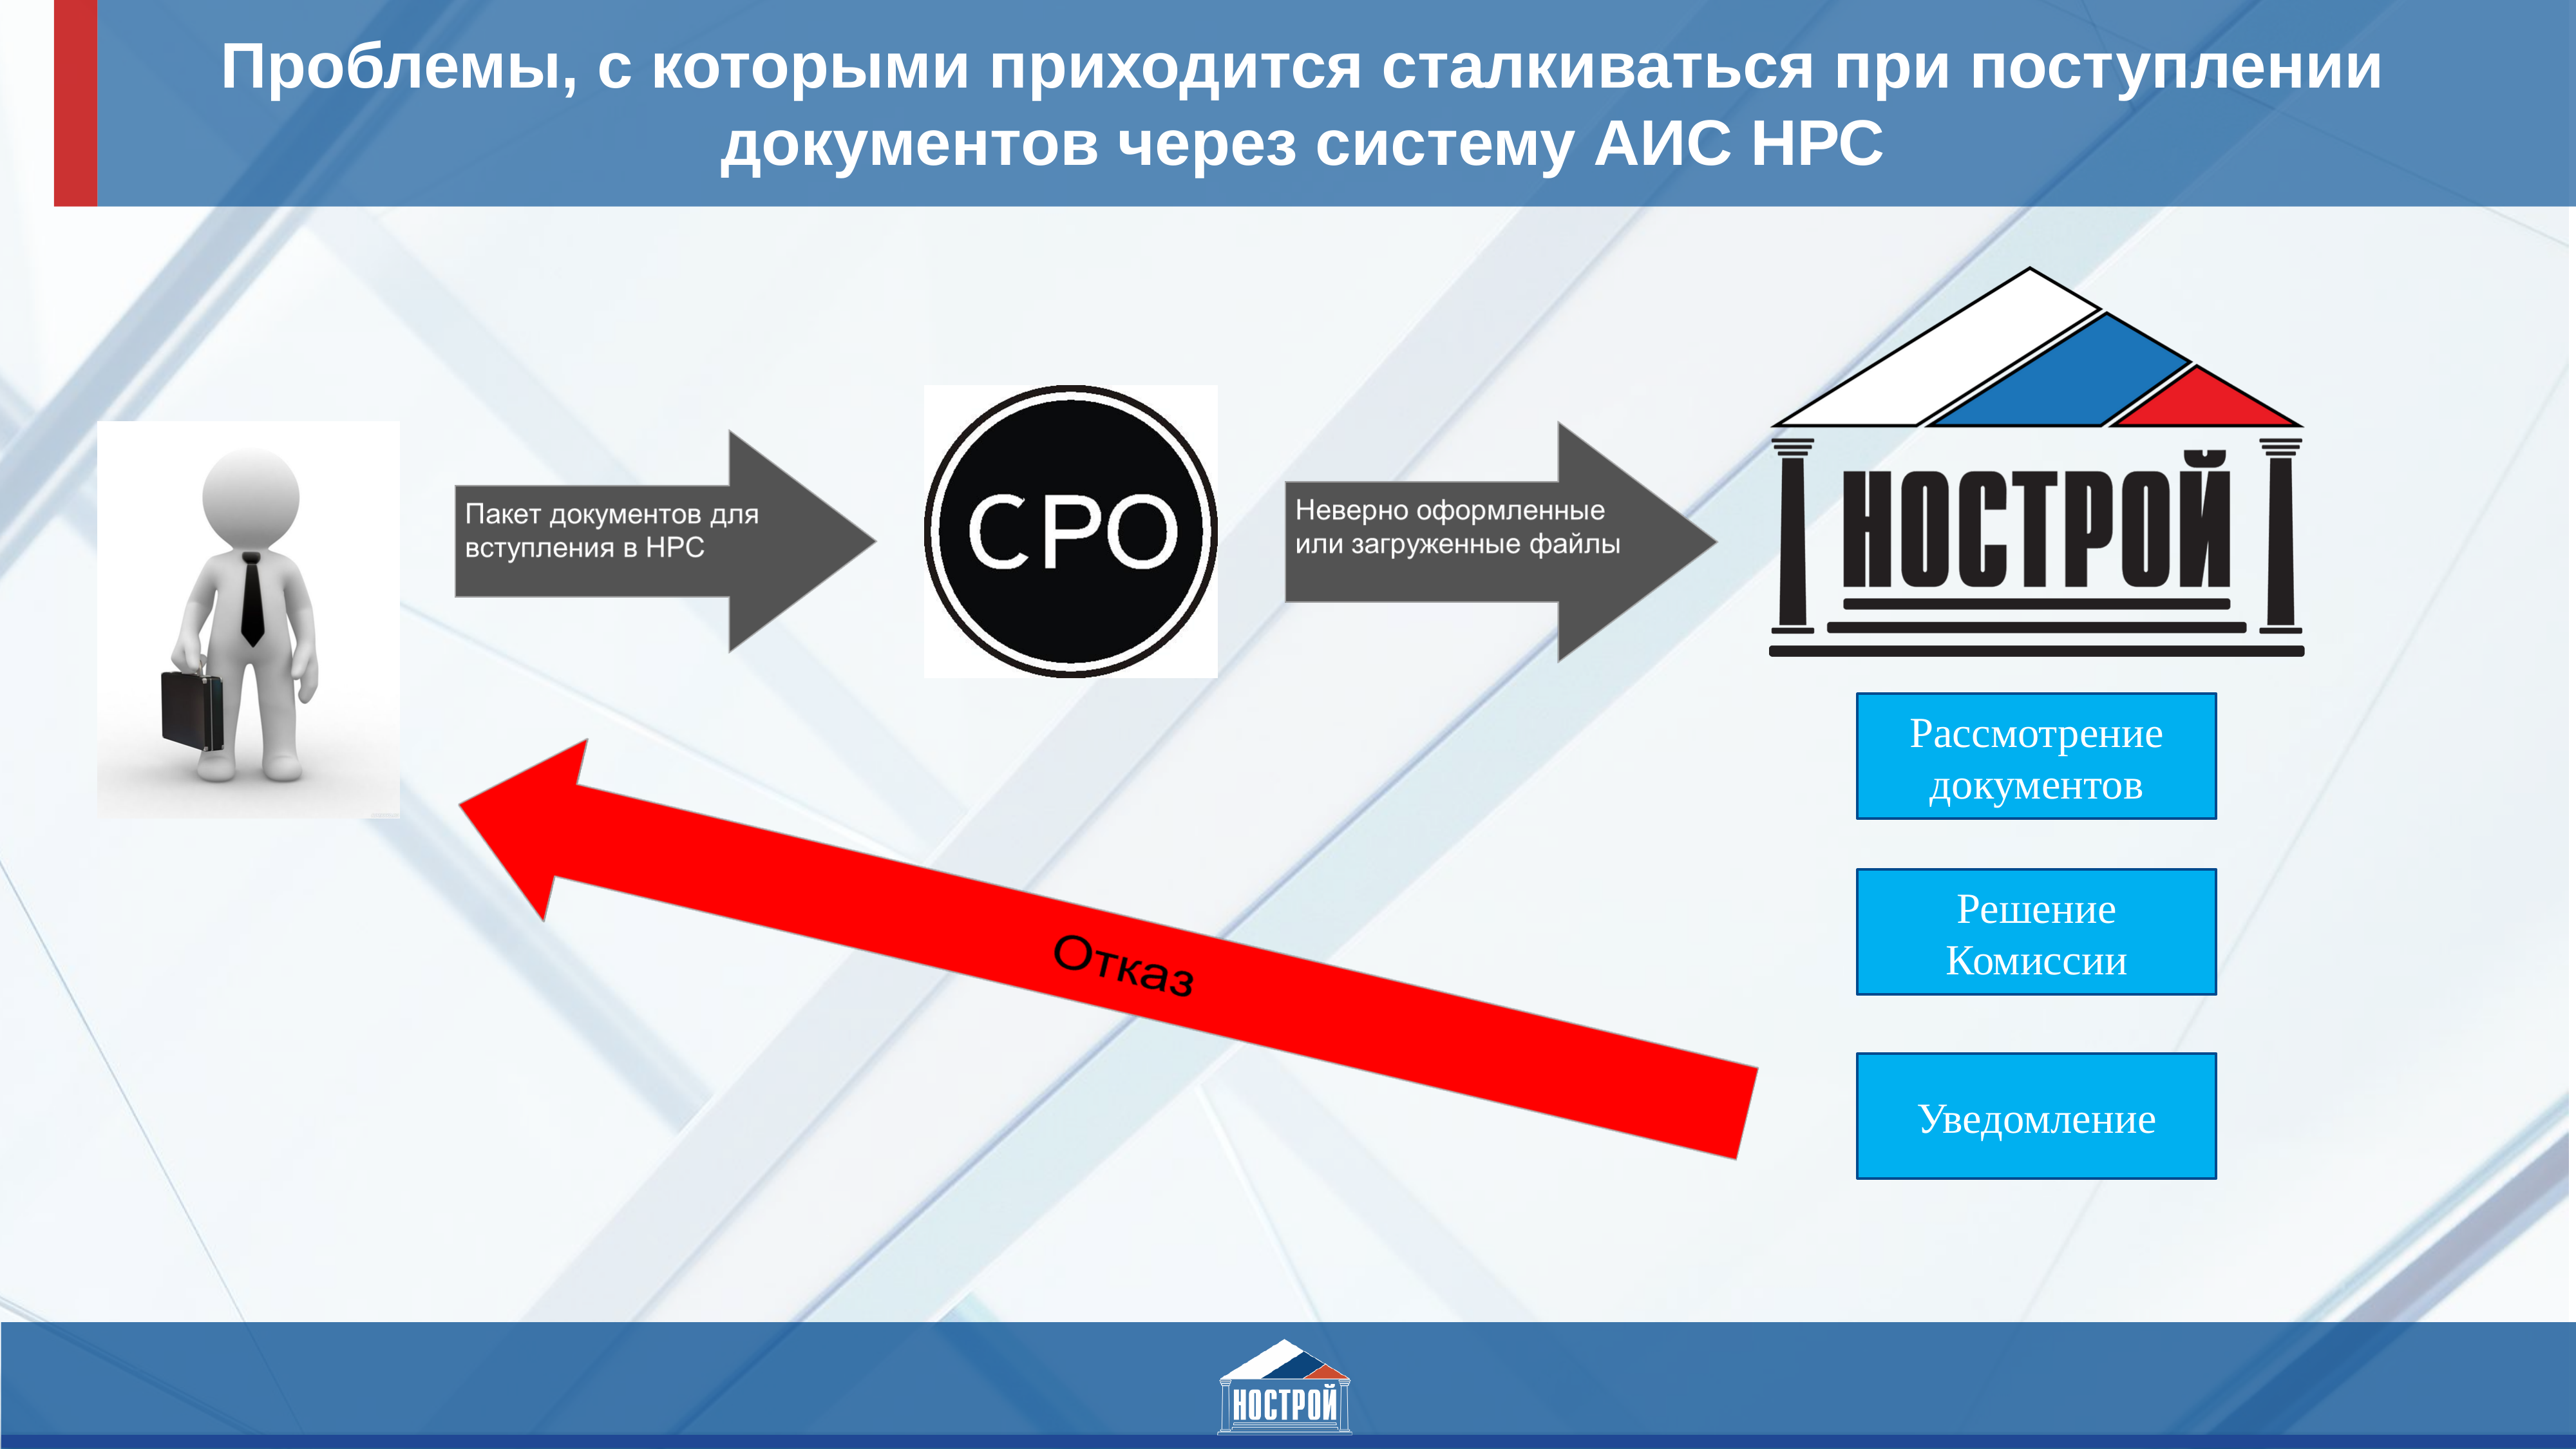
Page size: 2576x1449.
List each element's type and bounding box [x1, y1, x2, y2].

picture [0, 0, 2569, 1449]
text_box [2573, 1442, 2576, 1449]
text_box [53, 0, 2576, 207]
text_box [2573, 1322, 2576, 1441]
